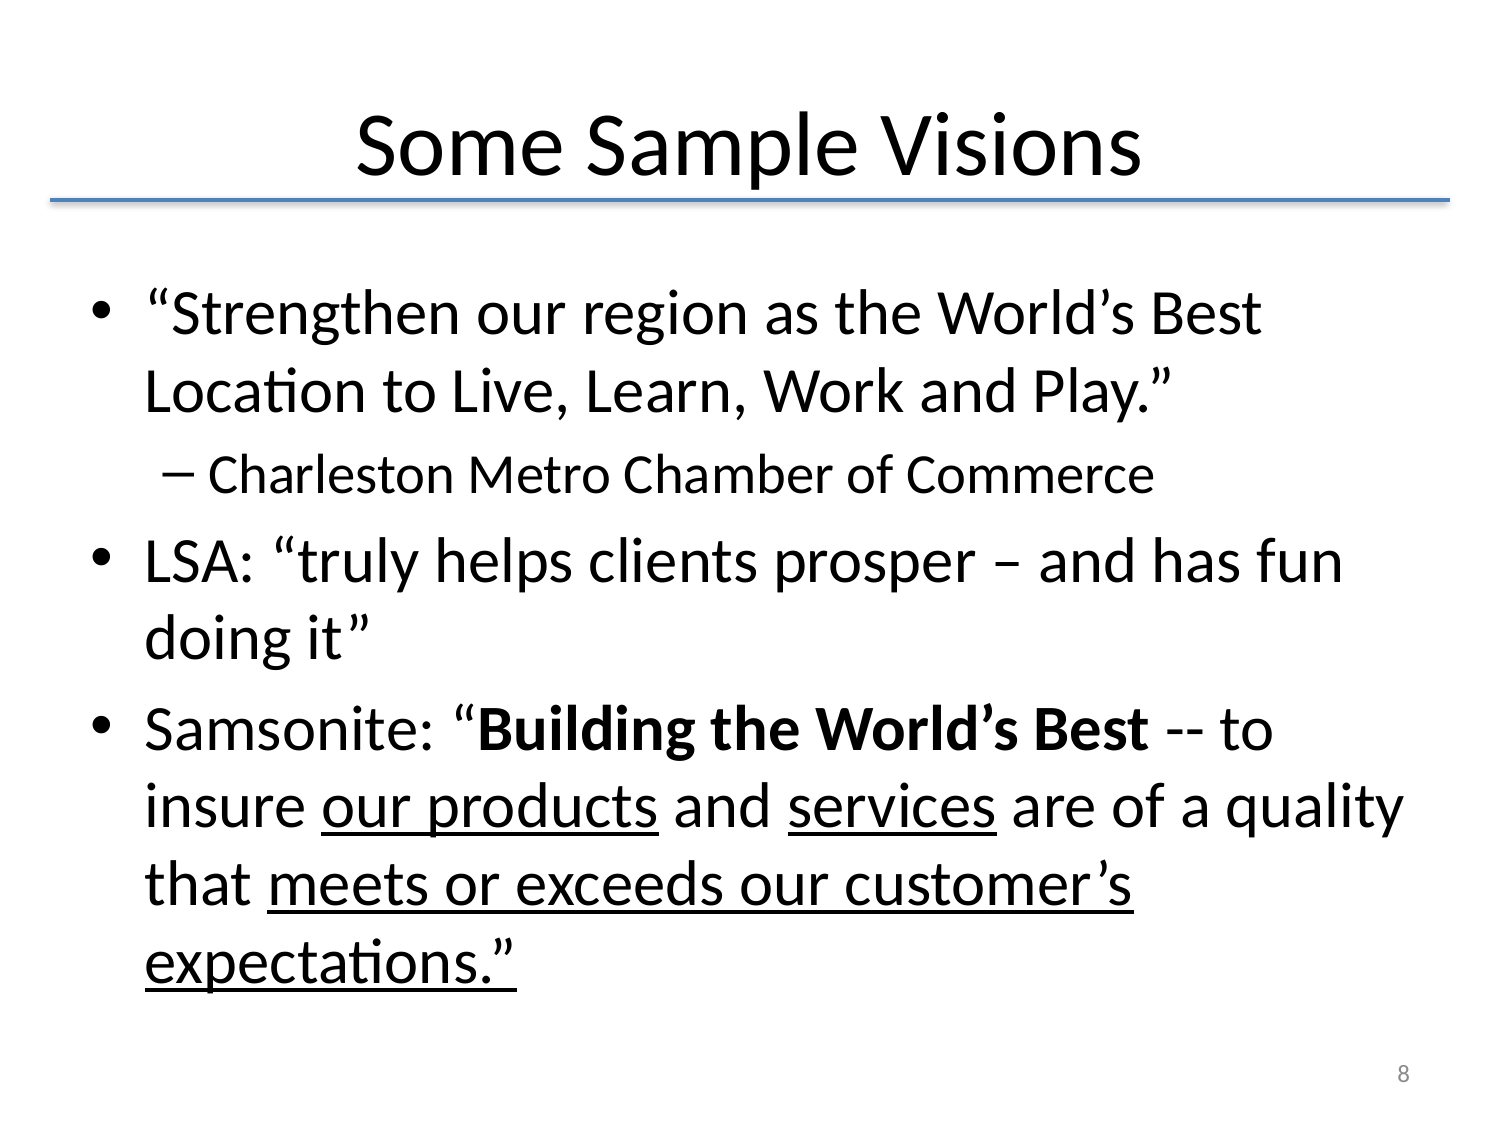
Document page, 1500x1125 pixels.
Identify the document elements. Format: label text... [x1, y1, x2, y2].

list “Strengthen our region as the World’s Best Location to Live, Learn, Work and Play.” Charleston Metro Chamber of Commerce LSA: “truly helps clients prosper – and has fun doing it” Samsonite: “Building the World’s Best -- to insure our products and services are of a quality that meets or exceeds our customer’s expectations.” [75, 262, 1425, 1005]
title Some Sample Visions [75, 45, 1425, 233]
slide_number 8 [1074, 1042, 1425, 1103]
